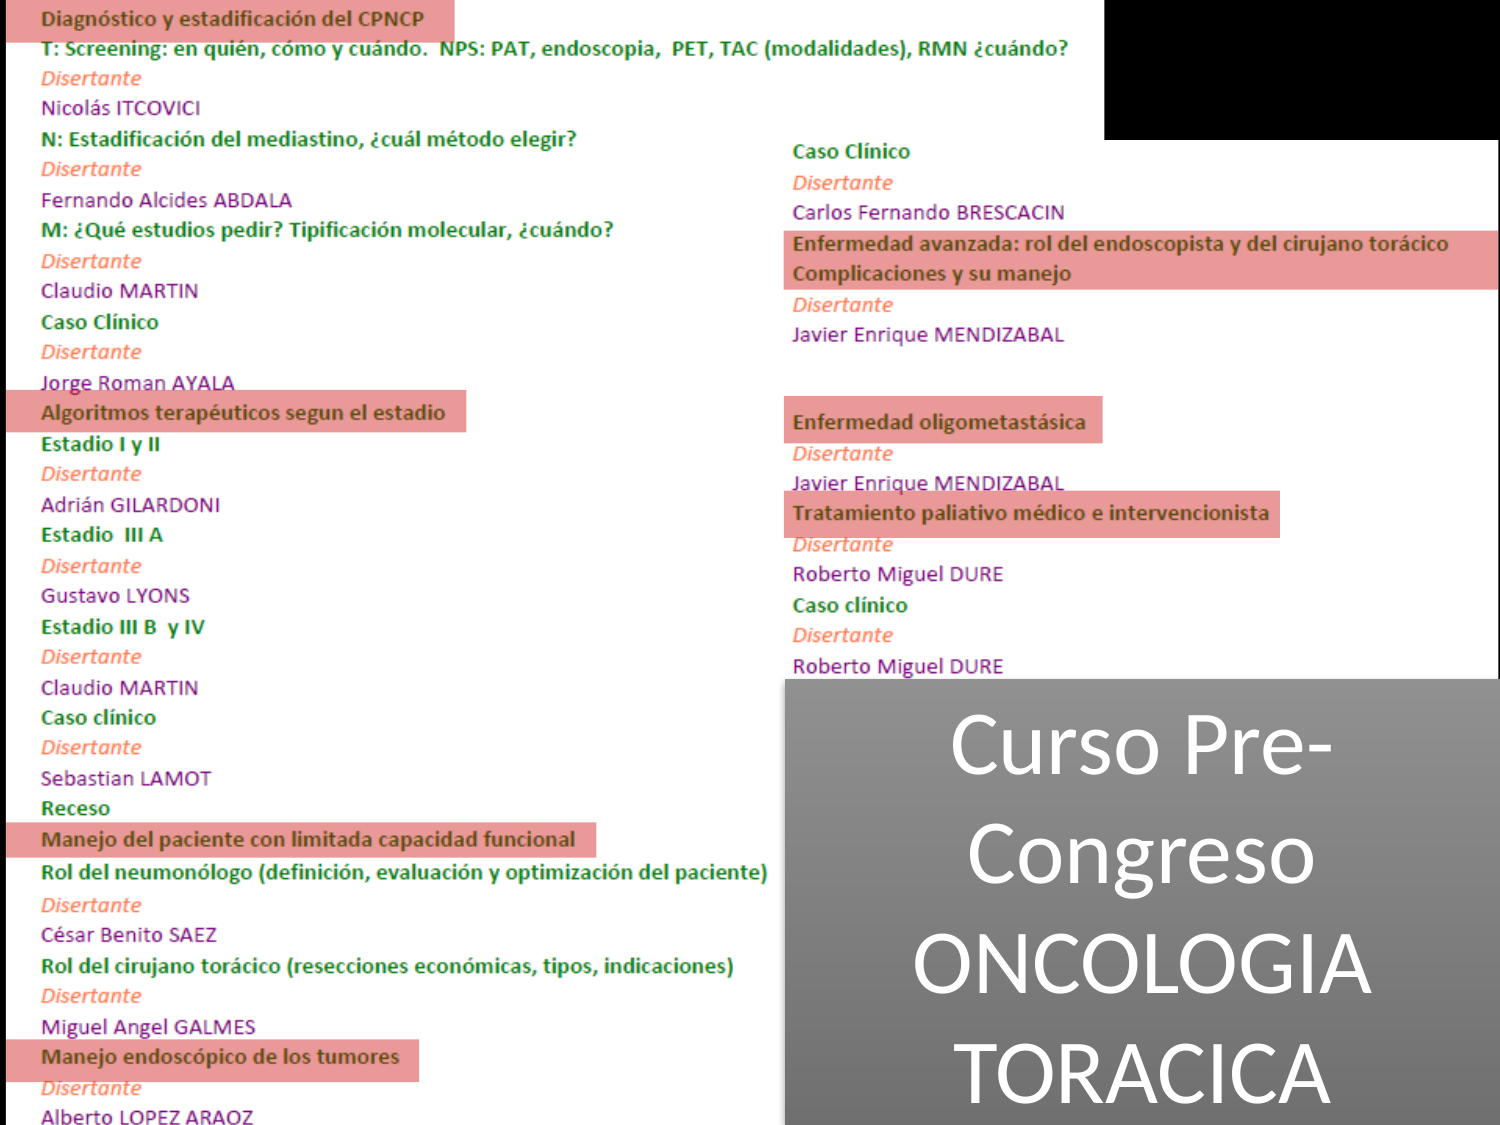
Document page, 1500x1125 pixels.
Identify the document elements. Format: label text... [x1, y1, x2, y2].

picture [5, 0, 1499, 1125]
text_box Curso Pre-Congreso ONCOLOGIA TORACICA [1110, 685, 1500, 1125]
